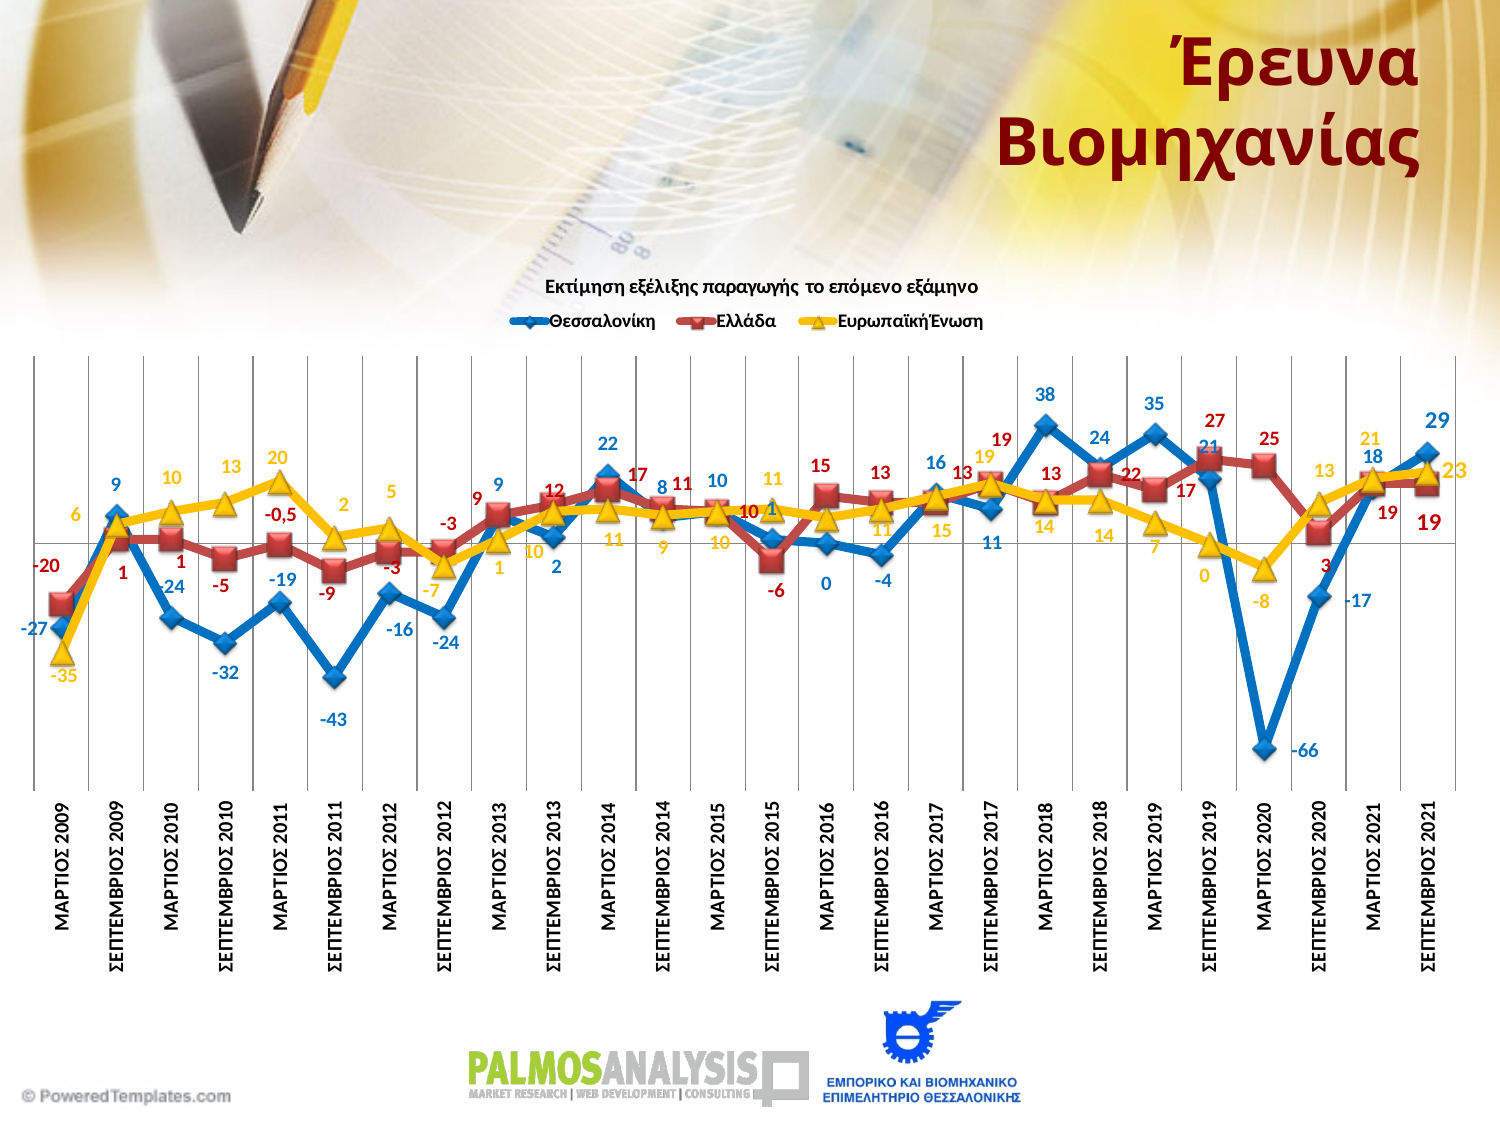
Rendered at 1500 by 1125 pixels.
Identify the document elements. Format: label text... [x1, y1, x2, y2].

title Έρευνα Βιομηχανίας [796, 23, 1436, 175]
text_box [15, 254, 1473, 982]
picture [0, 0, 1500, 1125]
